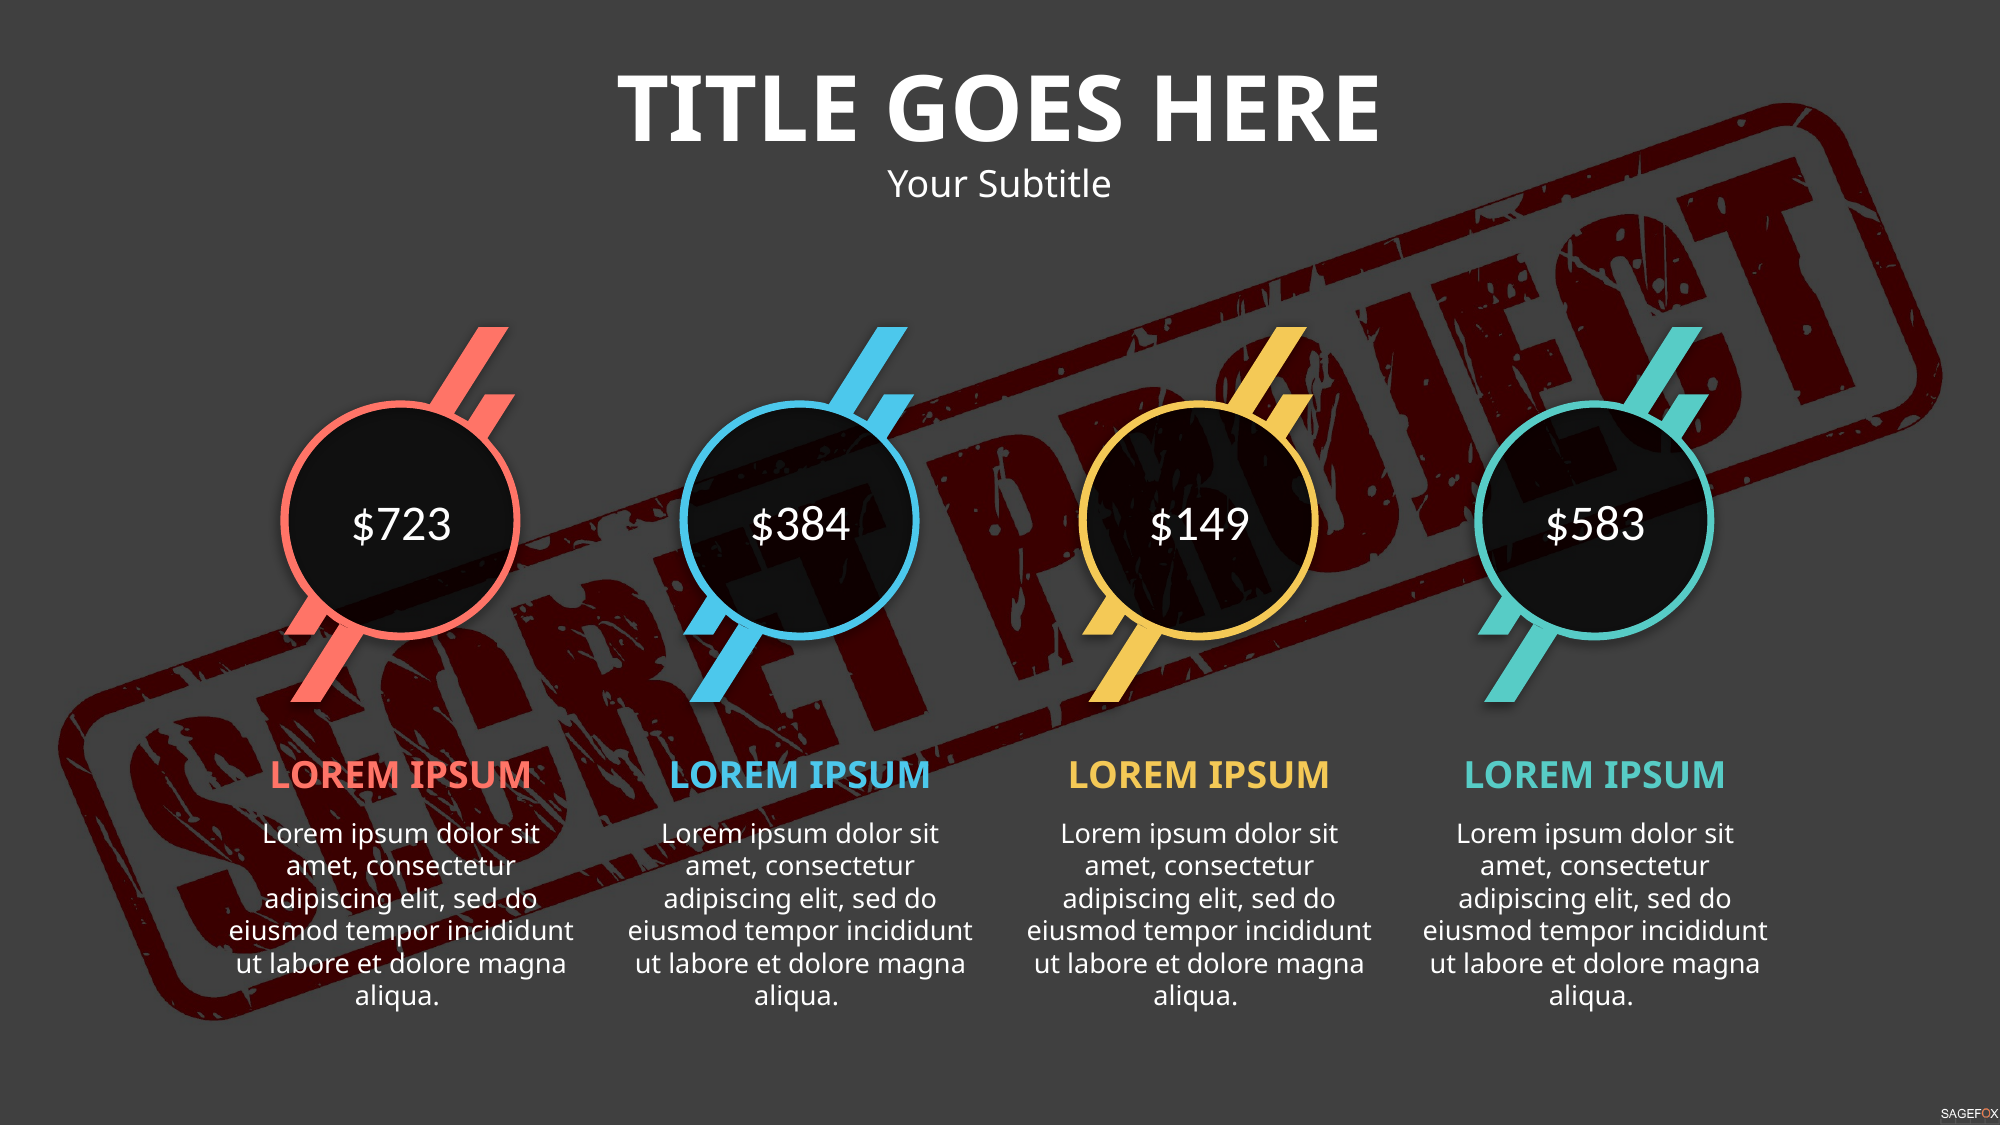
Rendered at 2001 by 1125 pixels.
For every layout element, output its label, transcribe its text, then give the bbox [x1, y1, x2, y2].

text_box LOREM IPSUM Lorem ipsum dolor sit amet, consectetur adipiscing elit, sed do eiusmod tempor incididunt ut labore et dolore magna aliqua. [1411, 746, 1779, 1017]
text_box [1077, 326, 1320, 704]
text_box [279, 326, 522, 704]
text_box $723 [293, 419, 506, 631]
text_box LOREM IPSUM Lorem ipsum dolor sit amet, consectetur adipiscing elit, sed do eiusmod tempor incididunt ut labore et dolore magna aliqua. [217, 746, 585, 1017]
text_box [678, 326, 921, 704]
text_box [1473, 326, 1716, 704]
text_box $384 [694, 419, 907, 631]
text_box LOREM IPSUM Lorem ipsum dolor sit amet, consectetur adipiscing elit, sed do eiusmod tempor incididunt ut labore et dolore magna aliqua. [1015, 746, 1383, 1017]
text_box $583 [1487, 419, 1700, 631]
picture [0, 0, 2001, 1125]
text_box TITLE GOES HERE Your Subtitle [548, 42, 1452, 212]
text_box LOREM IPSUM Lorem ipsum dolor sit amet, consectetur adipiscing elit, sed do eiusmod tempor incididunt ut labore et dolore magna aliqua. [616, 746, 984, 1017]
text_box $149 [1092, 419, 1304, 631]
